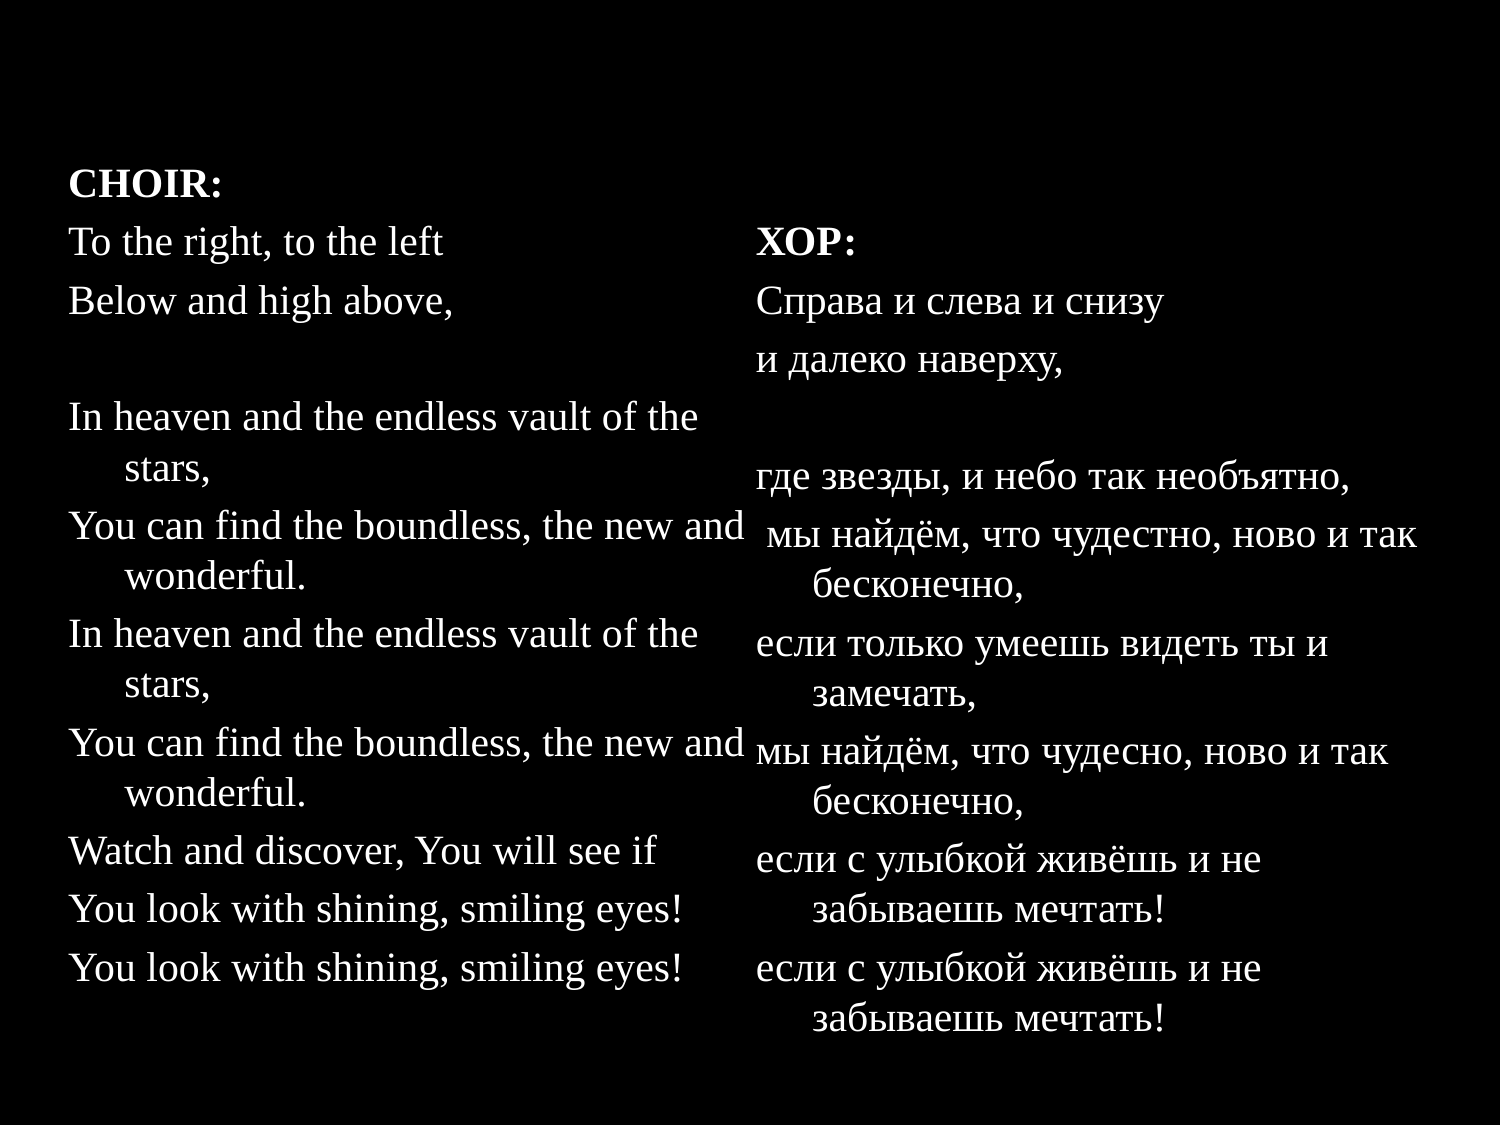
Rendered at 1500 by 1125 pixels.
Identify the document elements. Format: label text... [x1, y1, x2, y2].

list CHOIR: To the right, to the left Below and high above, In heaven and the endless vault of the stars, You can find the boundless, the new and wonderful. In heaven and the endless vault of the stars, You can find the boundless, the new and wonderful. Watch and discover, You will see if You look with shining, smiling eyes! You look with shining, smiling eyes! ХОР: Справа и слева и снизу и далеко наверху, где звезды, и небо так необъятно, мы найдём, что чудестно, ново и так бесконечно, если только умеешь видеть ты и замечать, мы найдём, что чудесно, ново и так бесконечно, если с улыбкой живёшь и не забываешь мечтать! если с улыбкой живёшь и не забываешь мечтать! [53, 90, 1459, 1071]
